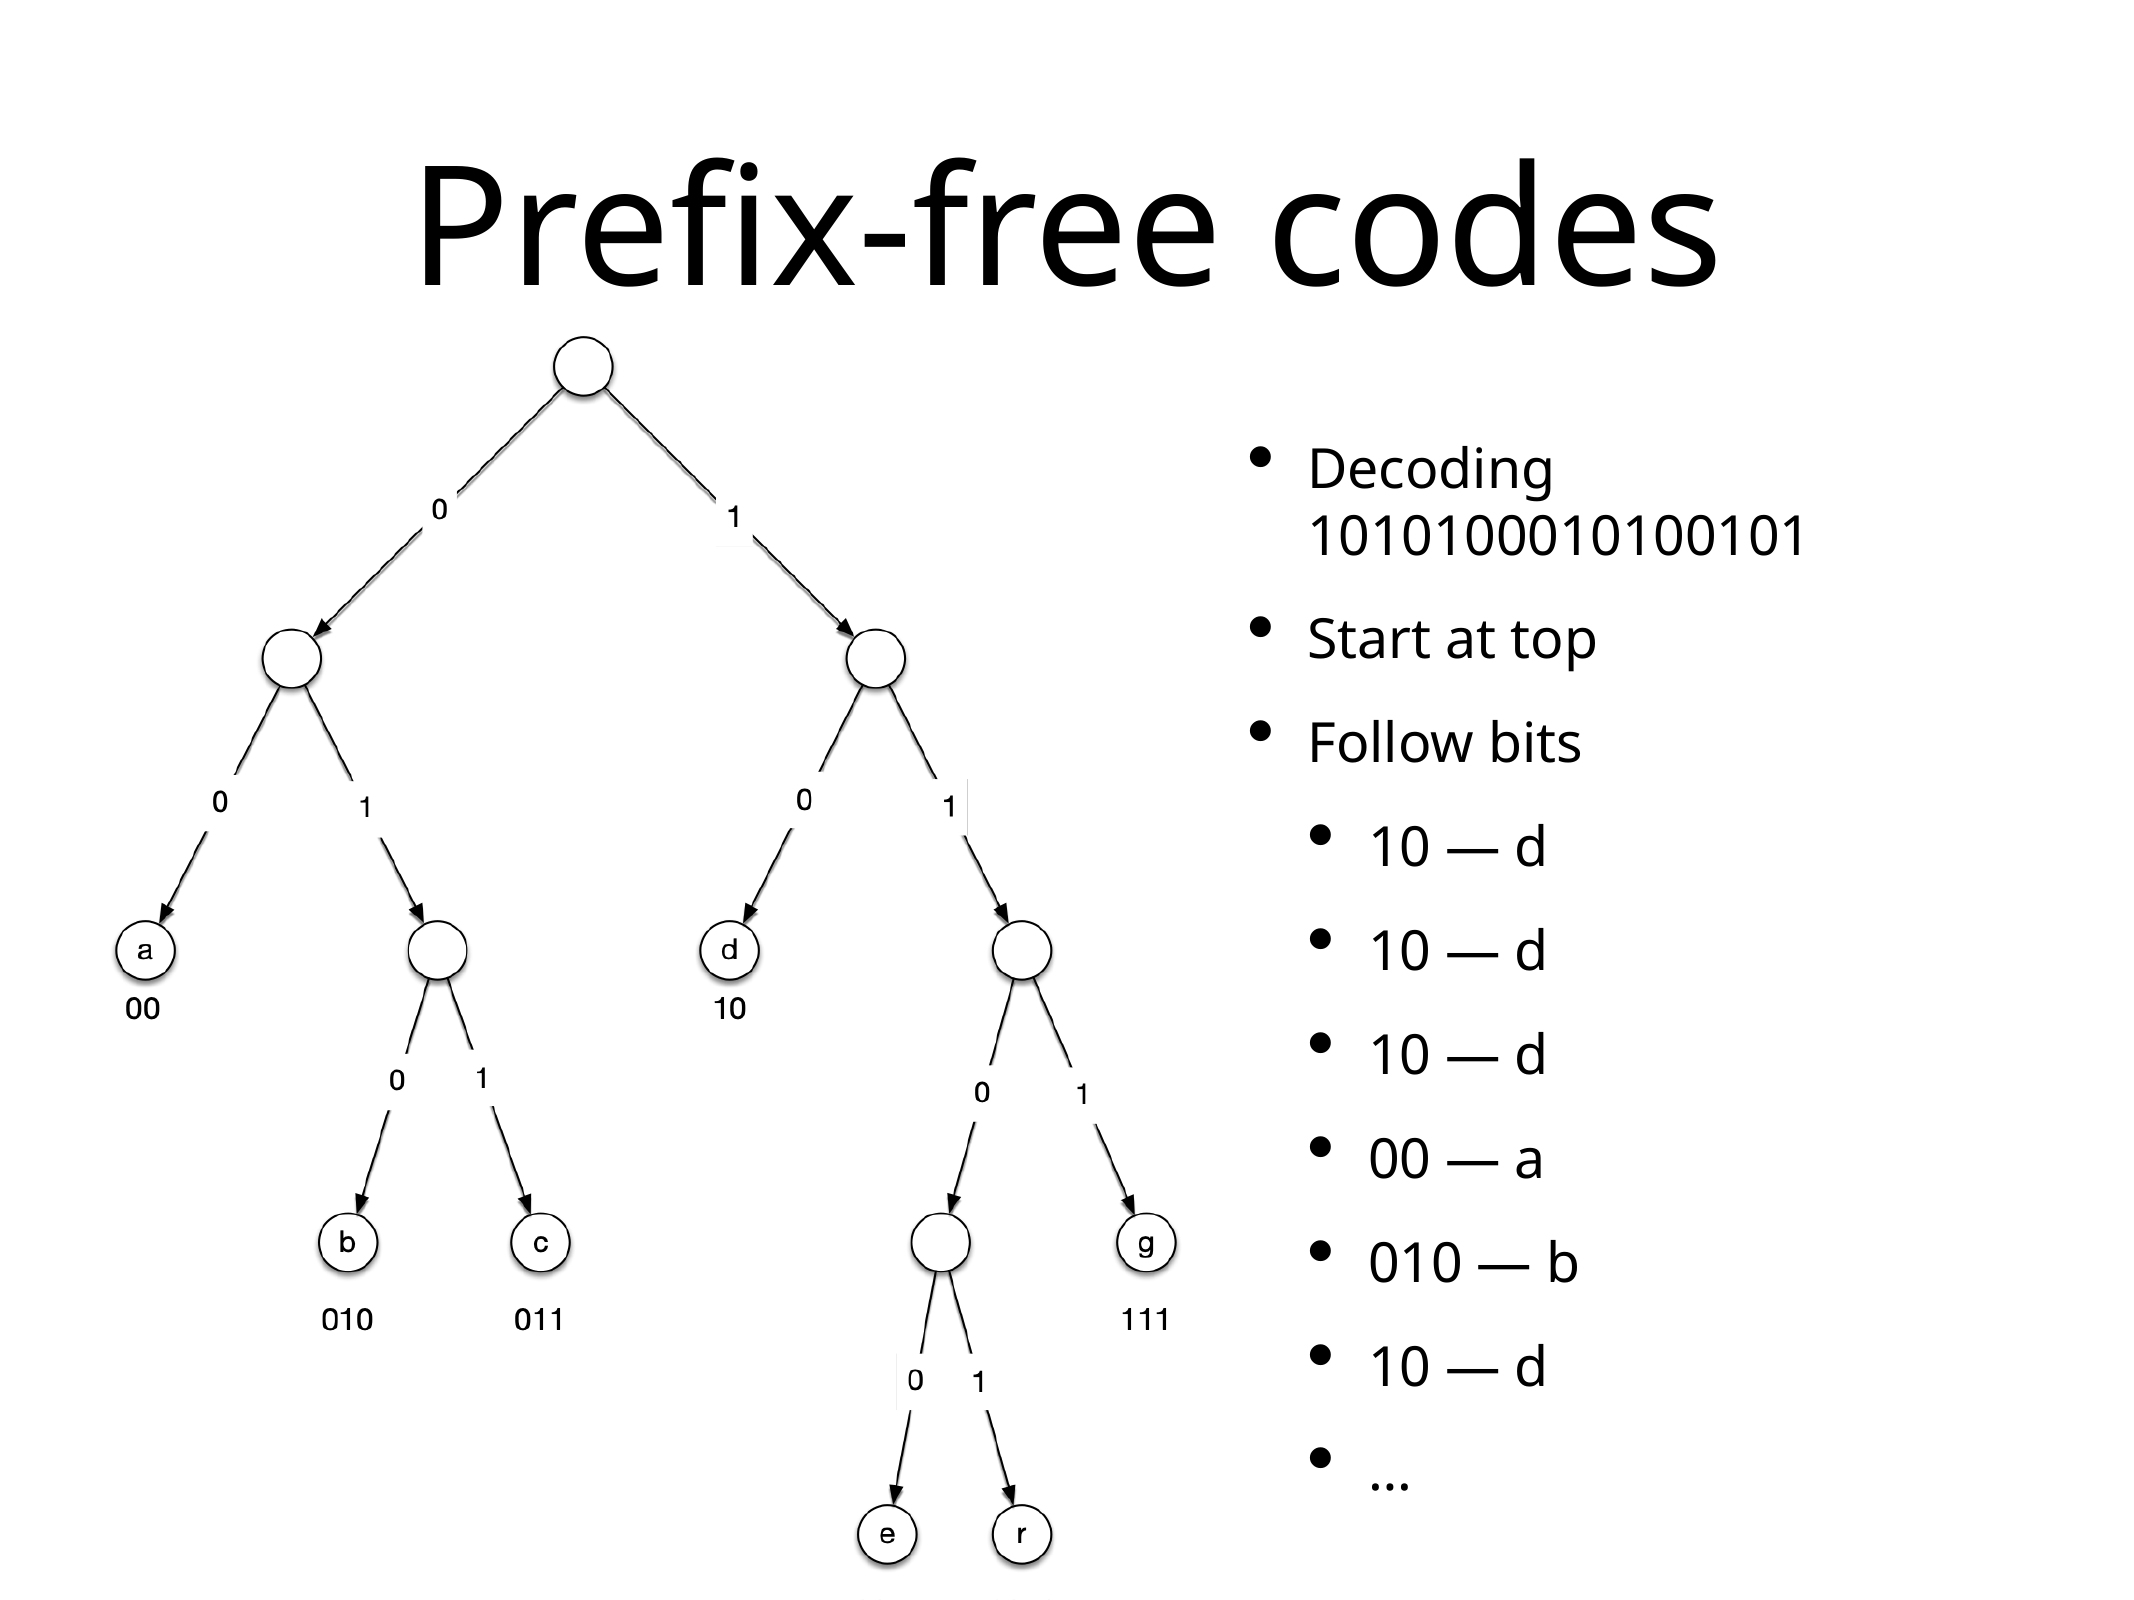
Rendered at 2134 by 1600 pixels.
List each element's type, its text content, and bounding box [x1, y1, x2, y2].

list Decoding 1010100010100101 Start at top Follow bits 10 — d 10 — d 10 — d 00 — a 010 — b 10 — d … [1238, 424, 2075, 1457]
title Prefix-free codes [155, 41, 1978, 397]
picture [108, 332, 1183, 1600]
